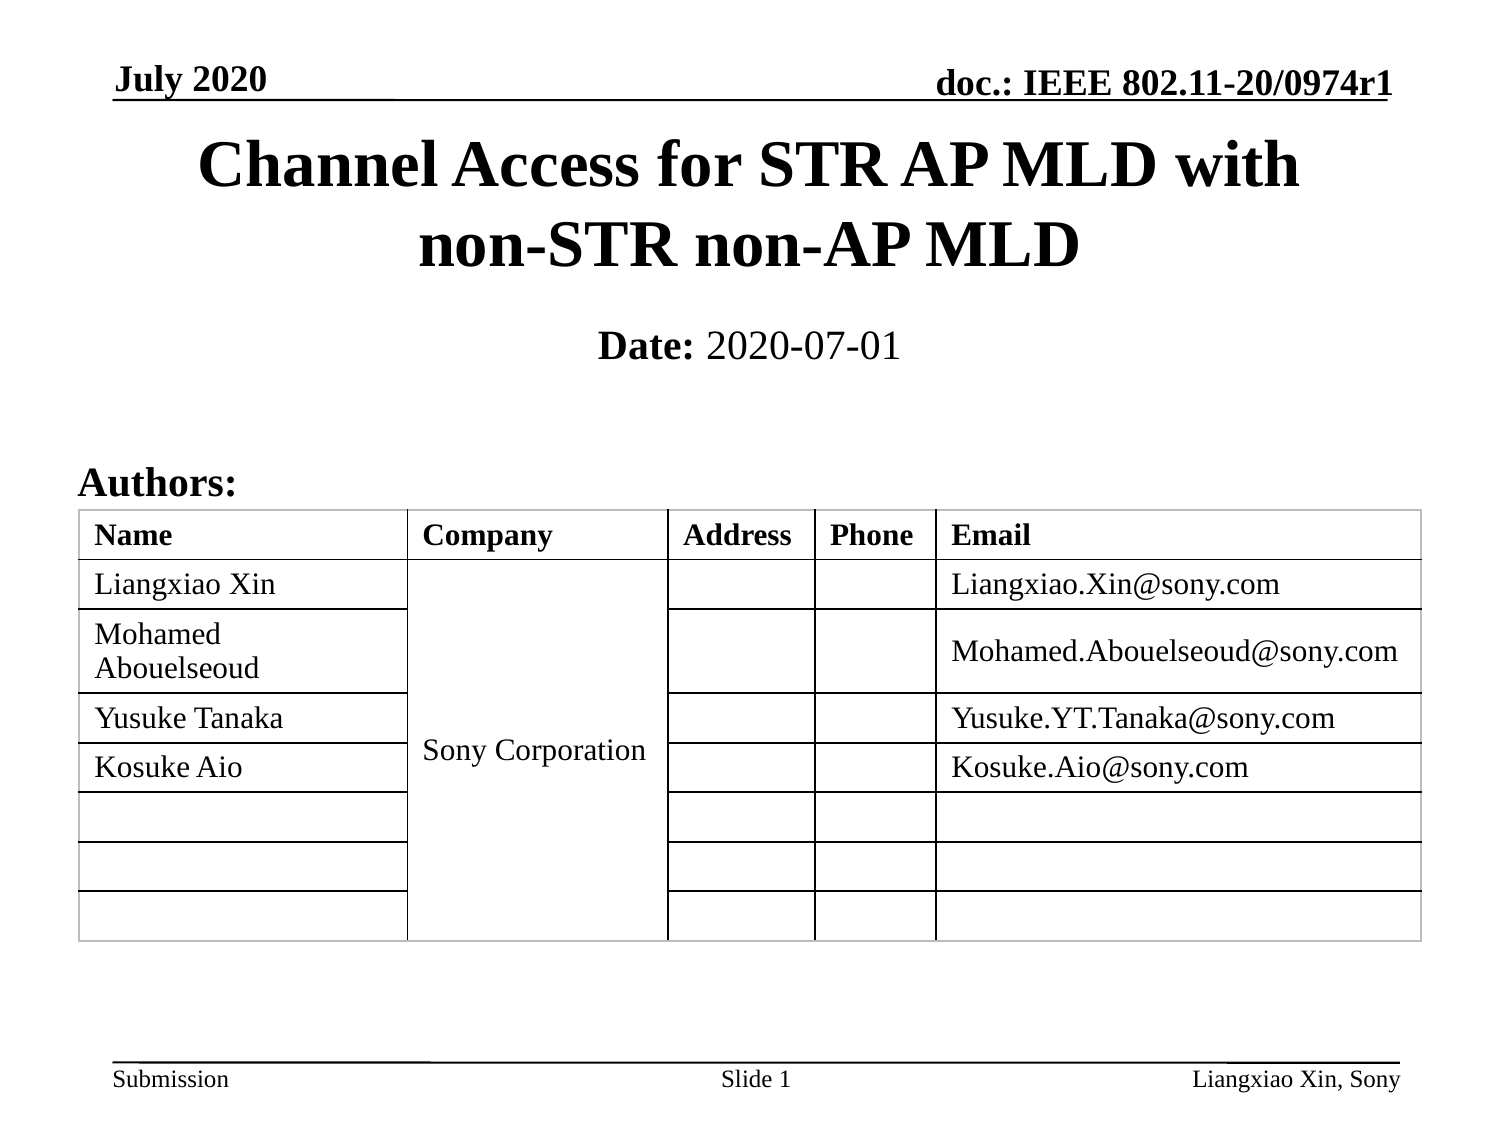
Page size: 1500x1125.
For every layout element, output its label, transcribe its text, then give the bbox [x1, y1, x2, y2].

table_cell Mohamed Abouelseoud [80, 610, 407, 692]
table_cell [816, 744, 935, 791]
list Date: 2020-07-01 [112, 309, 1388, 376]
table_header Email [937, 511, 1420, 559]
footer Liangxiao Xin, Sony [902, 1061, 1402, 1093]
table_cell Yusuke Tanaka [80, 694, 407, 742]
table_cell [80, 892, 407, 940]
table_cell [669, 892, 814, 940]
table_cell [816, 560, 935, 608]
table_cell [816, 843, 935, 890]
table_cell [80, 793, 407, 841]
table_cell [816, 610, 935, 692]
title Channel Access for STR AP MLD with non-STR non-AP MLD [112, 112, 1388, 288]
table_cell Kosuke Aio [80, 744, 407, 791]
table_cell [816, 892, 935, 940]
table_cell [669, 843, 814, 890]
table_cell [816, 694, 935, 742]
table_cell Liangxiao Xin [80, 560, 407, 608]
table_cell Sony Corporation [408, 560, 667, 940]
slide_number Slide 1 [712, 1061, 800, 1123]
table_cell [669, 694, 814, 742]
table_cell Liangxiao.Xin@sony.com [937, 560, 1420, 608]
table_cell [669, 793, 814, 841]
table_cell Yusuke.YT.Tanaka@sony.com [937, 694, 1420, 742]
table_cell [669, 560, 814, 608]
table_cell [669, 610, 814, 692]
table_cell [937, 793, 1420, 841]
table_cell Kosuke.Aio@sony.com [937, 744, 1420, 791]
table_cell [937, 892, 1420, 940]
table_cell [816, 793, 935, 841]
text_box Authors: [62, 447, 300, 510]
table_cell [937, 843, 1420, 890]
table_header Phone [816, 511, 935, 559]
table_cell [669, 744, 814, 791]
table_header Address [669, 511, 814, 559]
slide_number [114, 54, 493, 100]
table_header Name [80, 511, 407, 559]
table_cell [80, 843, 407, 890]
table_header Company [408, 511, 667, 559]
table_cell Mohamed.Abouelseoud@sony.com [937, 610, 1420, 692]
